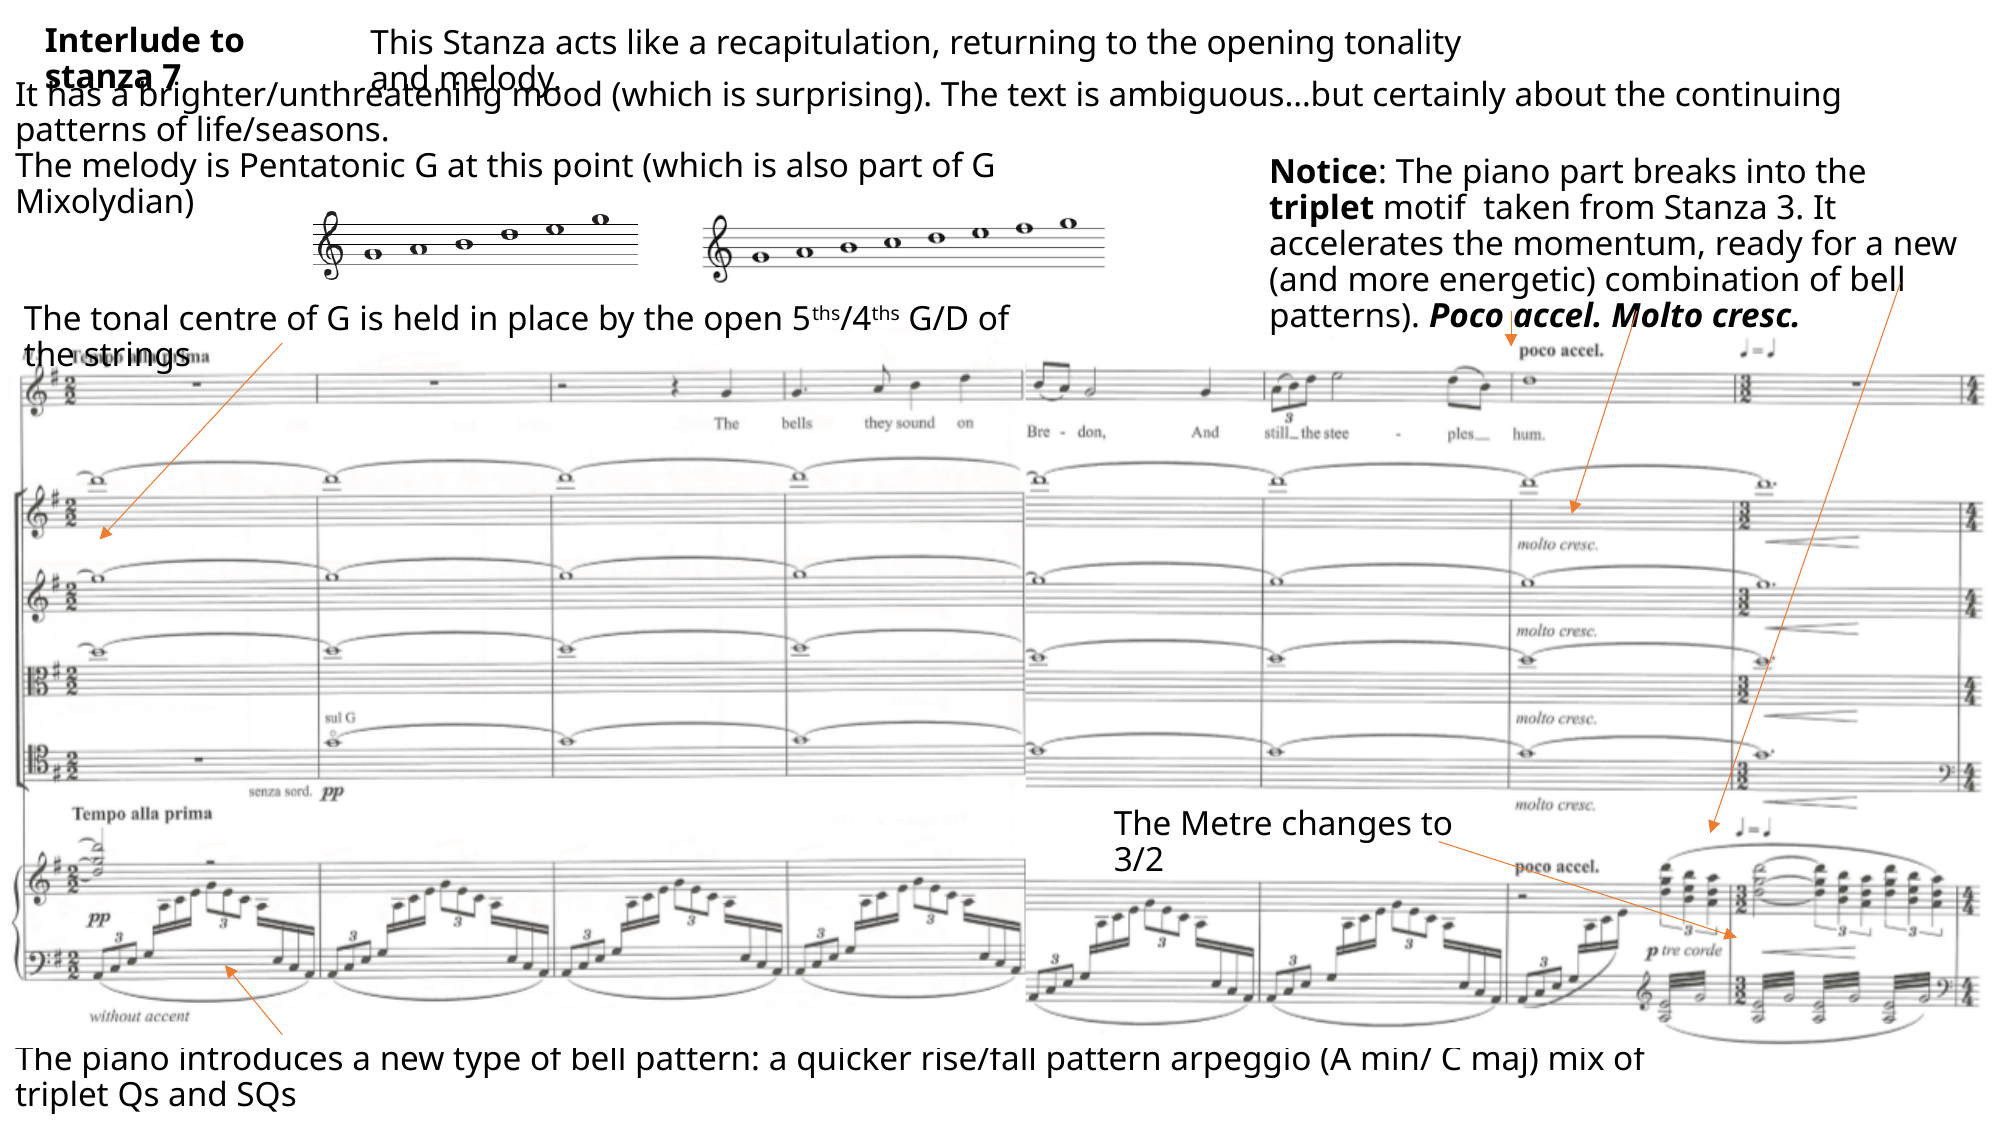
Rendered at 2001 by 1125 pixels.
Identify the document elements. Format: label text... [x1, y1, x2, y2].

picture [0, 327, 1992, 1048]
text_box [99, 342, 283, 540]
text_box The piano introduces a new type of bell pattern: a quicker rise/fall pattern arpeggio (A min/ C maj) mix of triplet Qs and SQs [0, 1048, 1682, 1088]
text_box The melody is Pentatonic G at this point (which is also part of G Mixolydian) [0, 141, 1050, 195]
picture [308, 194, 641, 283]
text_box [224, 965, 283, 1035]
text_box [1571, 311, 1637, 514]
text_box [1710, 282, 1901, 834]
picture [697, 202, 1108, 286]
text_box This Stanza acts like a recapitulation, returning to the opening tonality and melody. [355, 18, 1498, 69]
text_box Notice: The piano part breaks into the triplet motif taken from Stanza 3. It accelerates the momentum, ready for a new (and more energetic) combination of bell patterns). Poco accel. Molto cresc. [1254, 147, 1983, 327]
text_box The tonal centre of G is held in place by the open 5ths/4ths G/D of the strings [8, 293, 1059, 327]
text_box It has a brighter/unthreatening mood (which is surprising). The text is ambiguous…but certainly about the continuing patterns of life/seasons. [0, 69, 1949, 122]
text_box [1438, 841, 1737, 938]
text_box Interlude to stanza 7 [29, 16, 330, 69]
